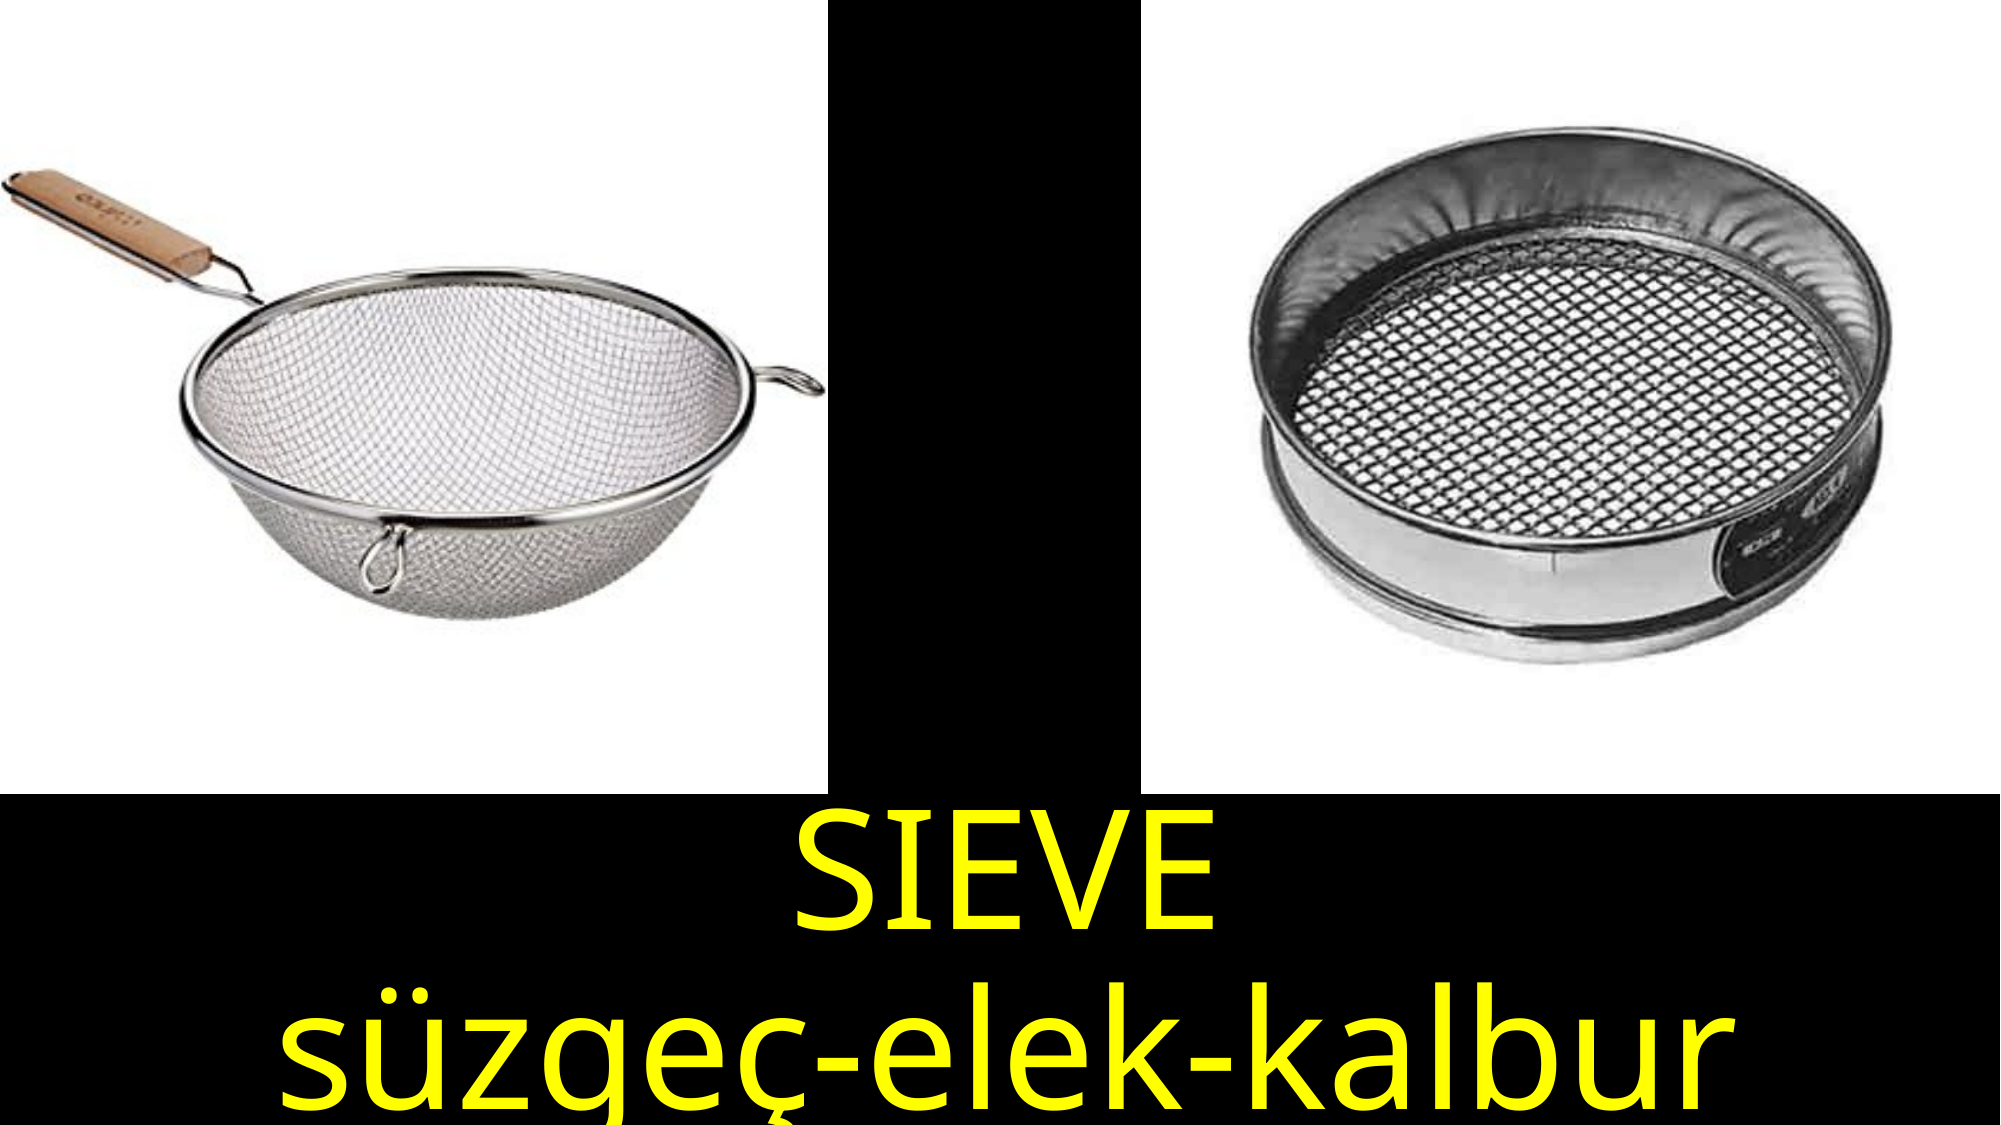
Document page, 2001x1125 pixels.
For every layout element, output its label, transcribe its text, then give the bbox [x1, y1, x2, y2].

title SIEVE süzgeç-elek-kalbur [138, 856, 1875, 1075]
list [0, 0, 828, 794]
picture [1141, 0, 2000, 794]
